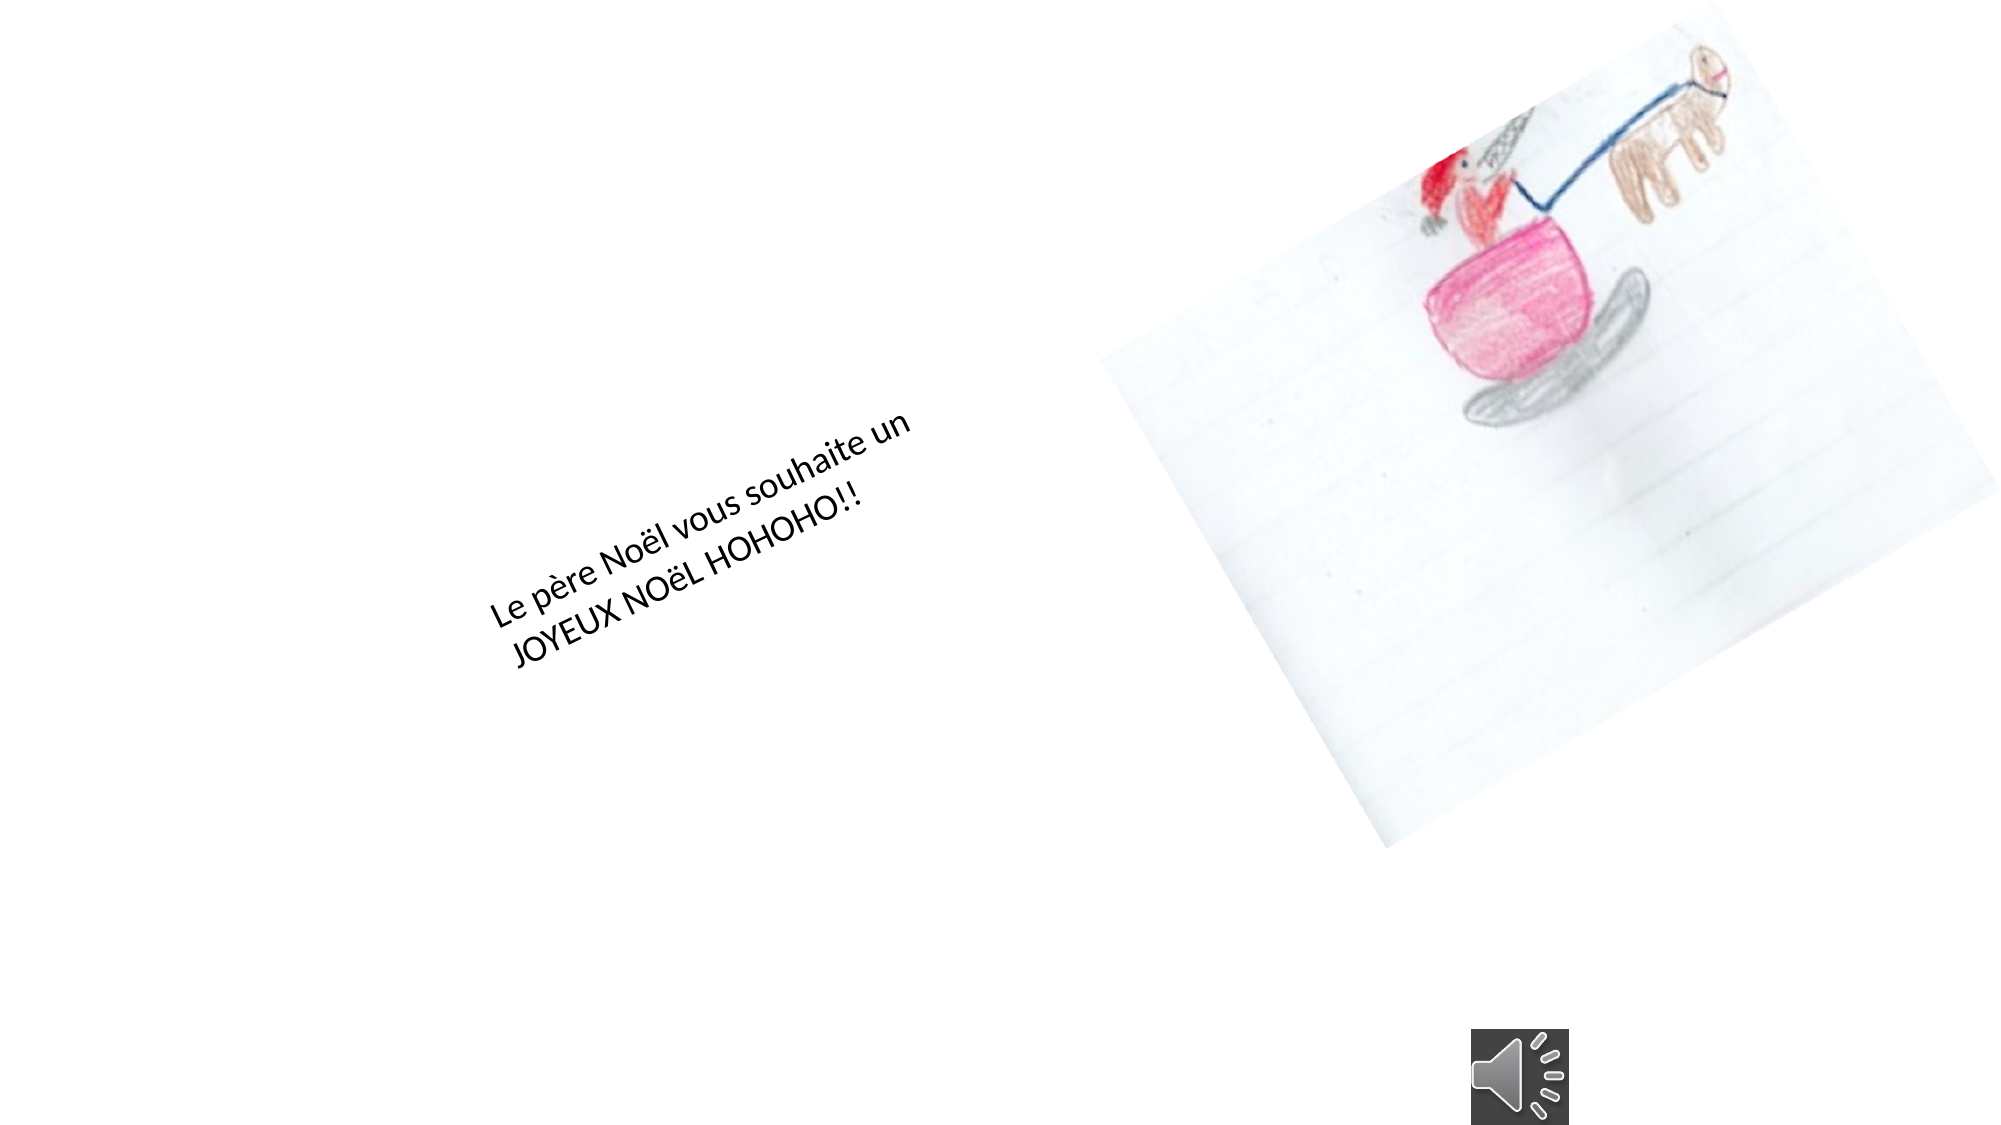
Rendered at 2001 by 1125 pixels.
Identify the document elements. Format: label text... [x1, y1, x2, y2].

text_box Le père Noël vous souhaite un JOYEUX NOëL HOHOHO!! [465, 372, 974, 690]
picture [1470, 1028, 1571, 1125]
picture [1102, 2, 1999, 848]
